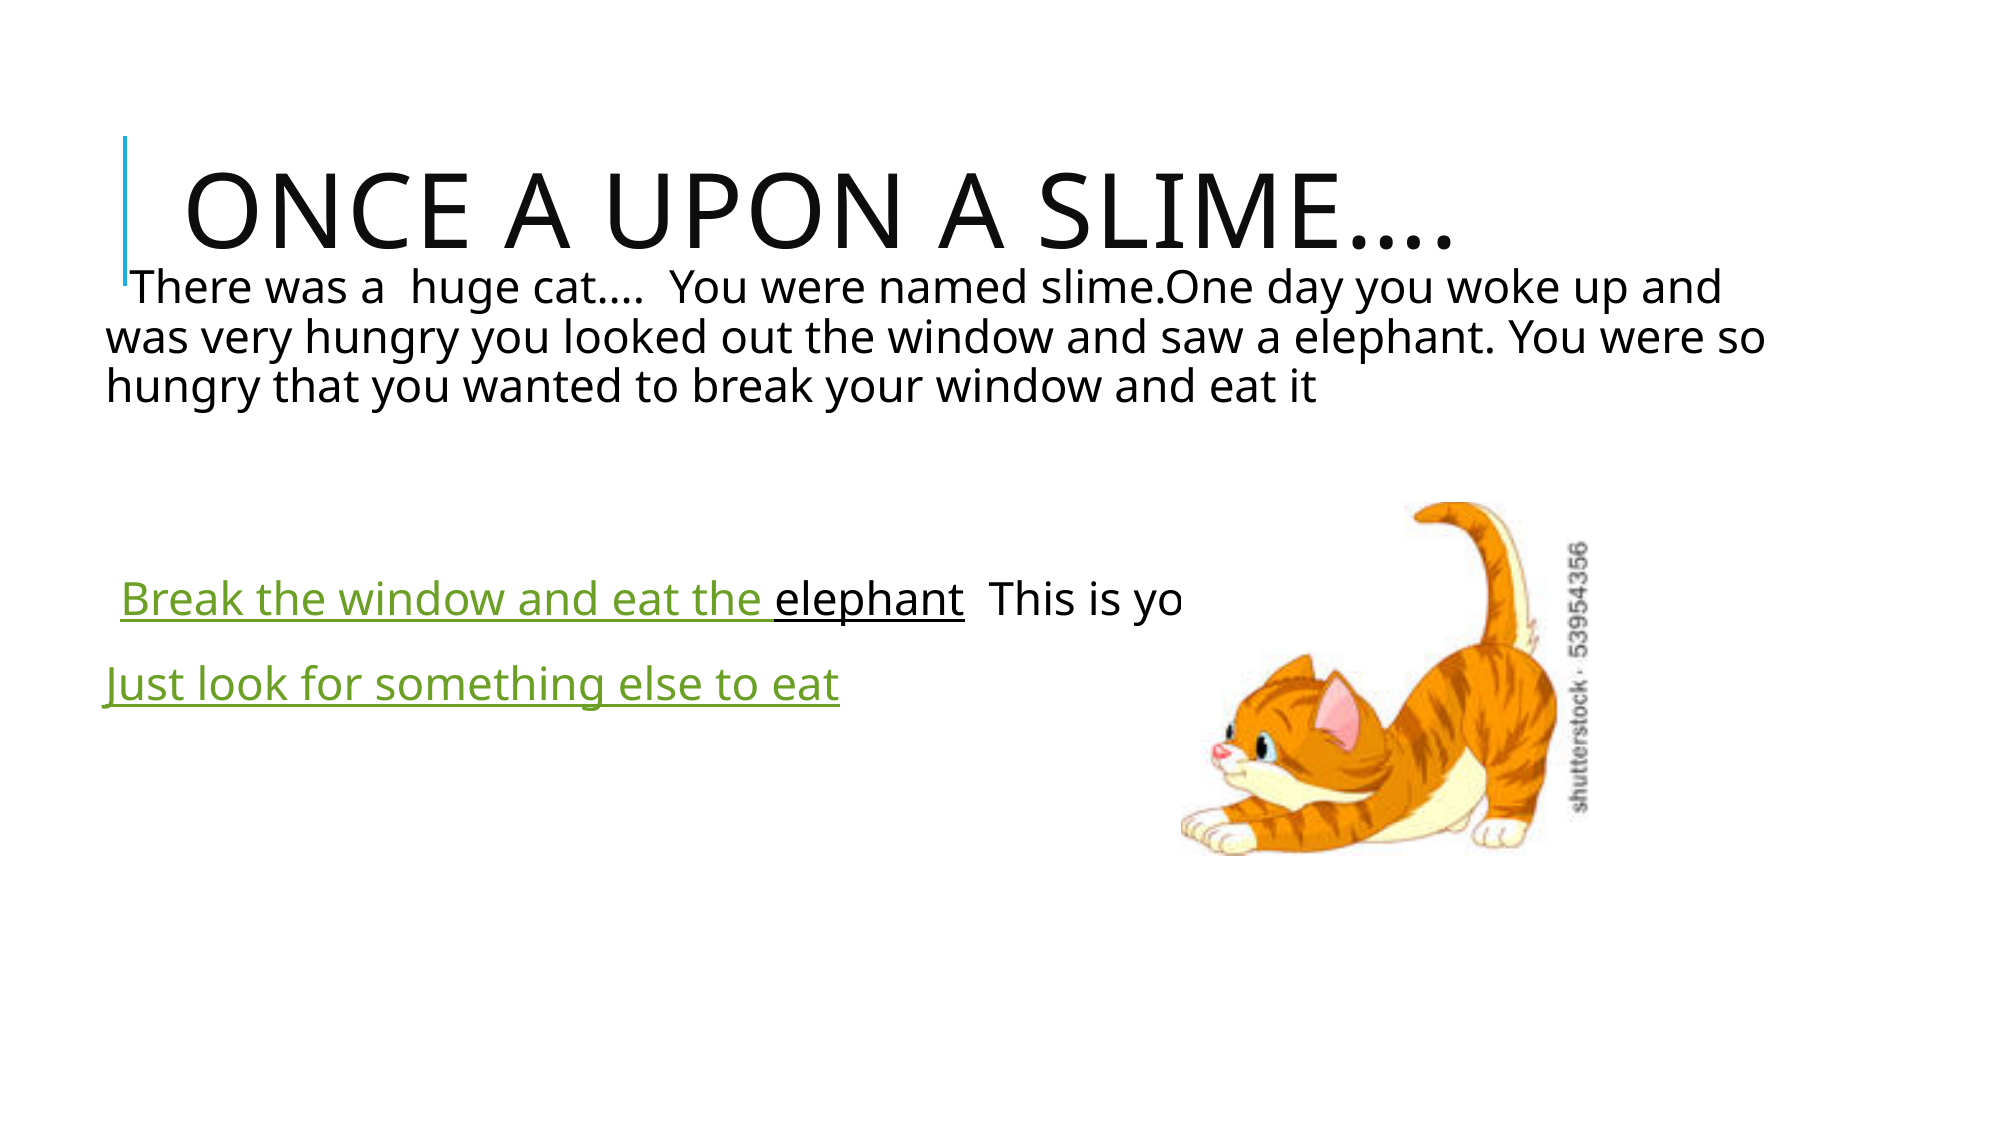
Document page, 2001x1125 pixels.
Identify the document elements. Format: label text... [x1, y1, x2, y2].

picture [1181, 502, 1602, 856]
title Once a upon a slime…. [168, 96, 1763, 257]
list There was a huge cat…. You were named slime.One day you woke up and was very hungry you looked out the window and saw a elephant. You were so hungry that you wanted to break your window and eat it Break the window and eat the elephant This is you Just look for something else to eat [97, 257, 1823, 971]
